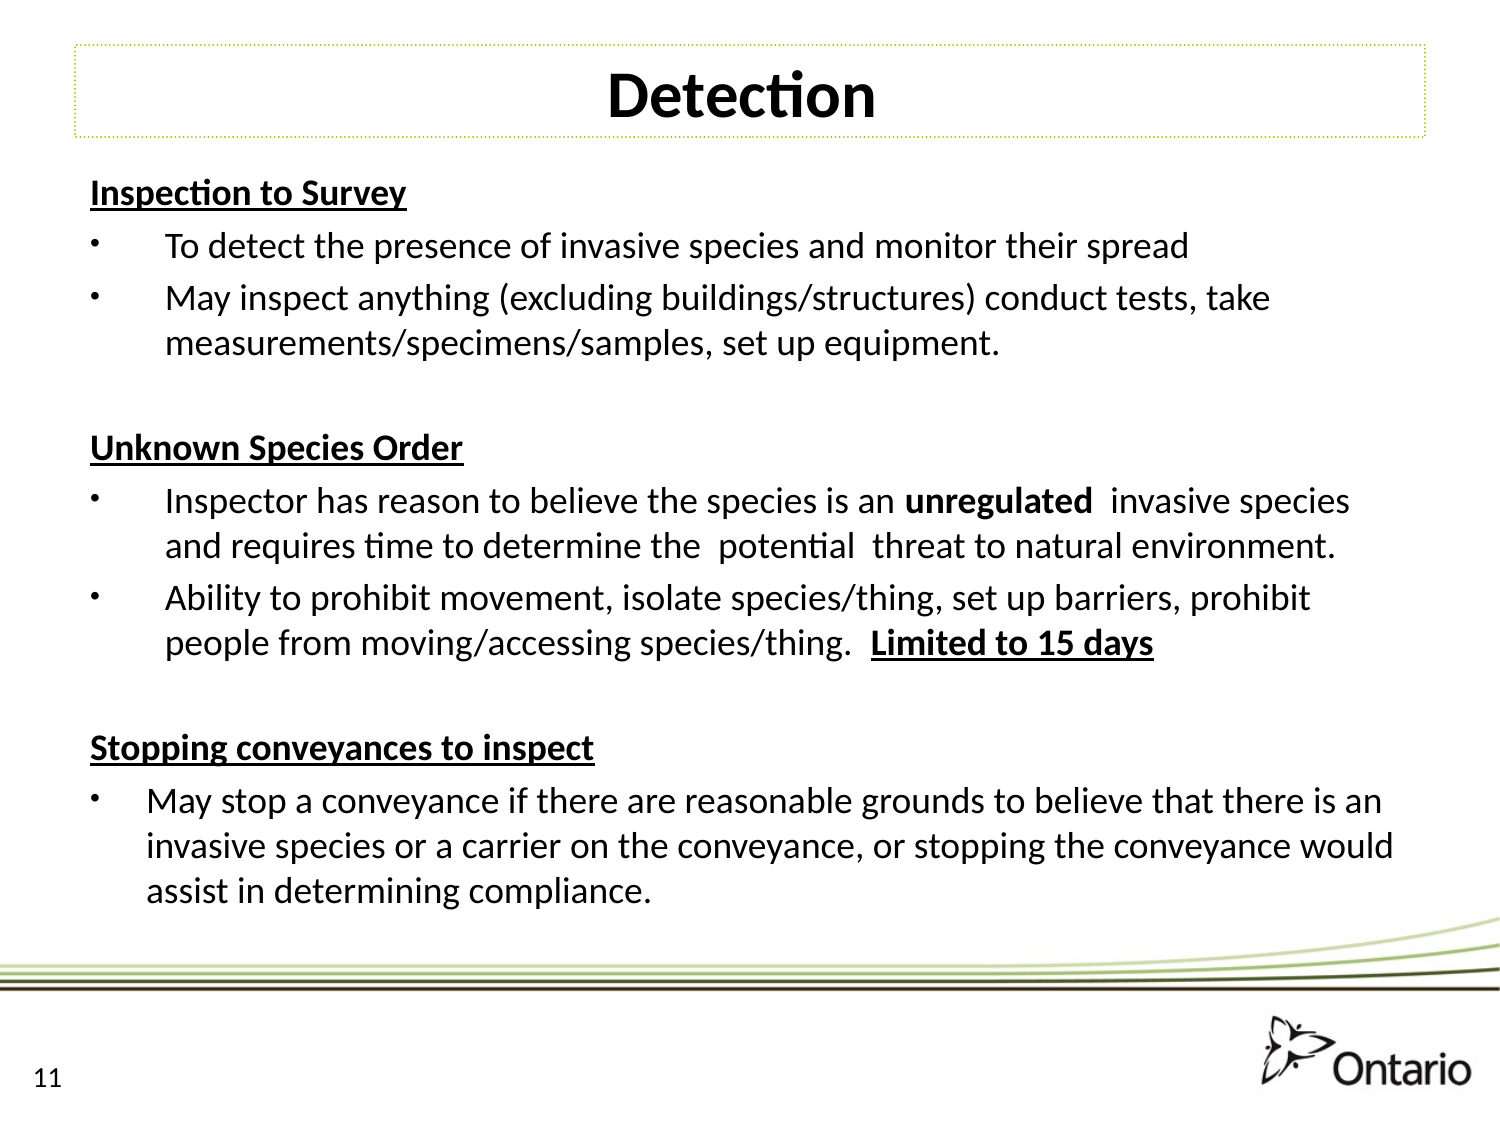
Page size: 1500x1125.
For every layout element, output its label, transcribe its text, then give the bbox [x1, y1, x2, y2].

list Inspection to Survey To detect the presence of invasive species and monitor their spread May inspect anything (excluding buildings/structures) conduct tests, take measurements/specimens/samples, set up equipment. Unknown Species Order Inspector has reason to believe the species is an unregulated invasive species and requires time to determine the potential threat to natural environment. Ability to prohibit movement, isolate species/thing, set up barriers, prohibit people from moving/accessing species/thing. Limited to 15 days Stopping conveyances to inspect May stop a conveyance if there are reasonable grounds to believe that there is an invasive species or a carrier on the conveyance, or stopping the conveyance would assist in determining compliance. [75, 160, 1425, 953]
slide_number 10 [17, 1051, 166, 1125]
picture [0, 910, 1500, 1094]
title Detection [74, 44, 1426, 138]
